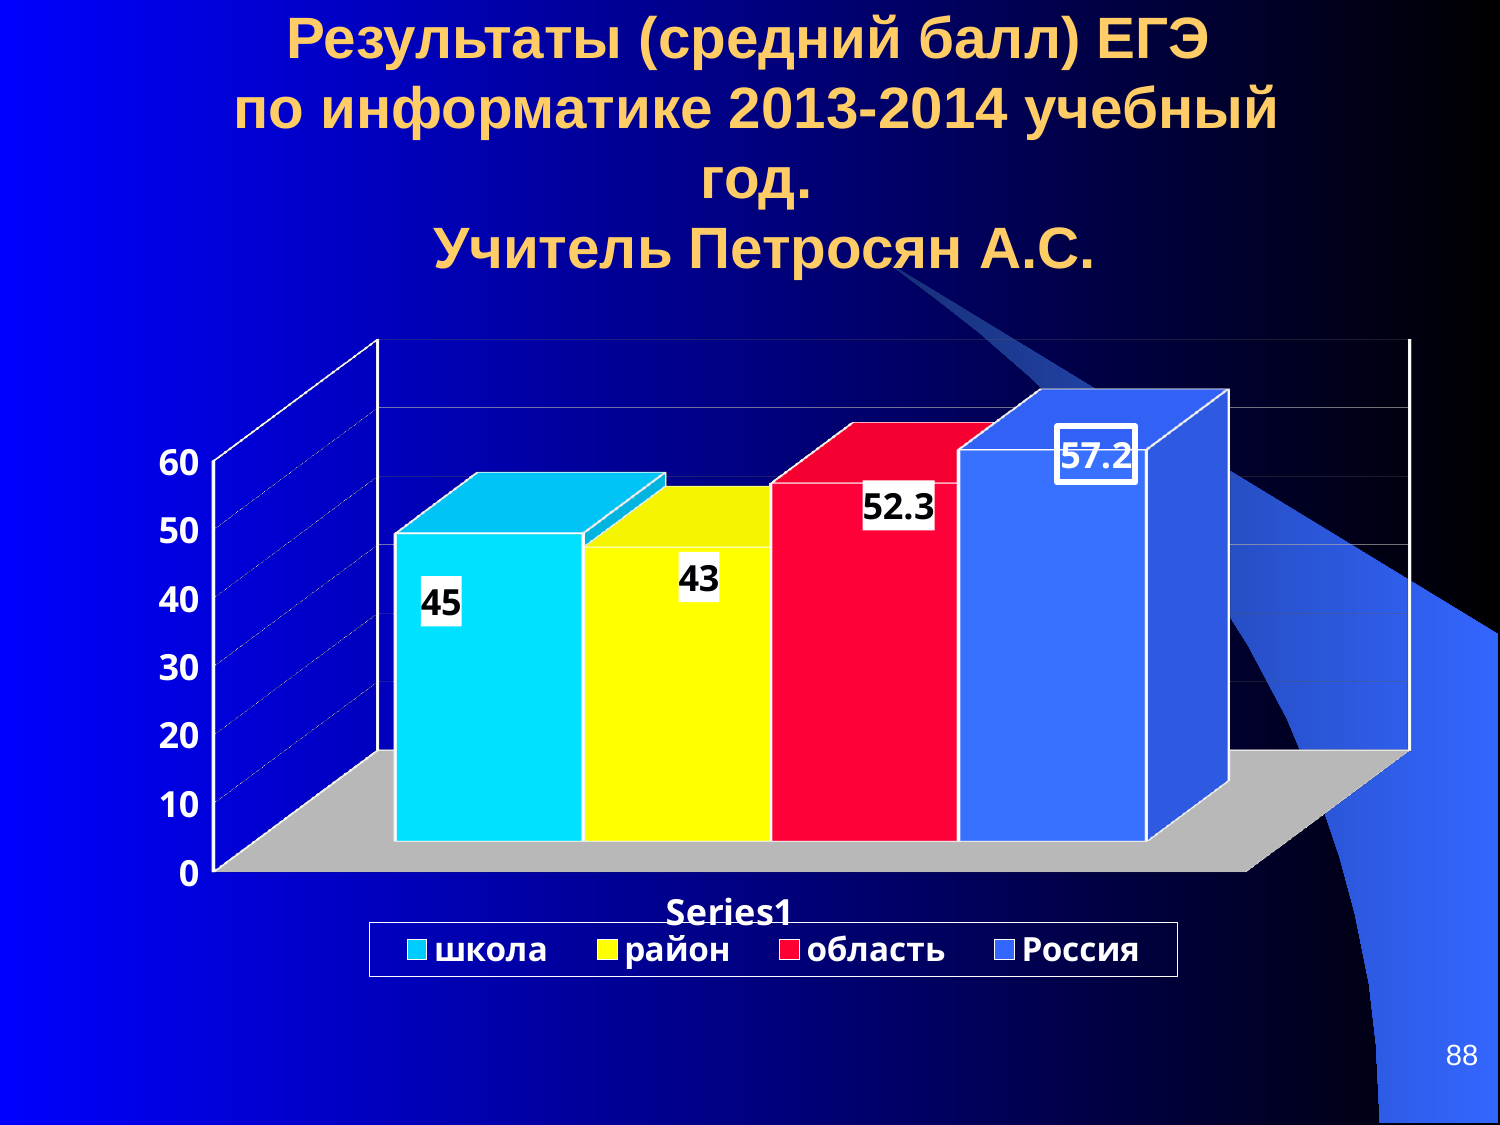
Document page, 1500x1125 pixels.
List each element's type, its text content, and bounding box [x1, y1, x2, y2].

slide_number 88 [1180, 1008, 1494, 1072]
title Результаты (средний балл) ЕГЭ по информатике 2013-2014 учебный год. Учитель Петросян А.С. [158, 99, 1355, 288]
chart [120, 322, 1428, 982]
